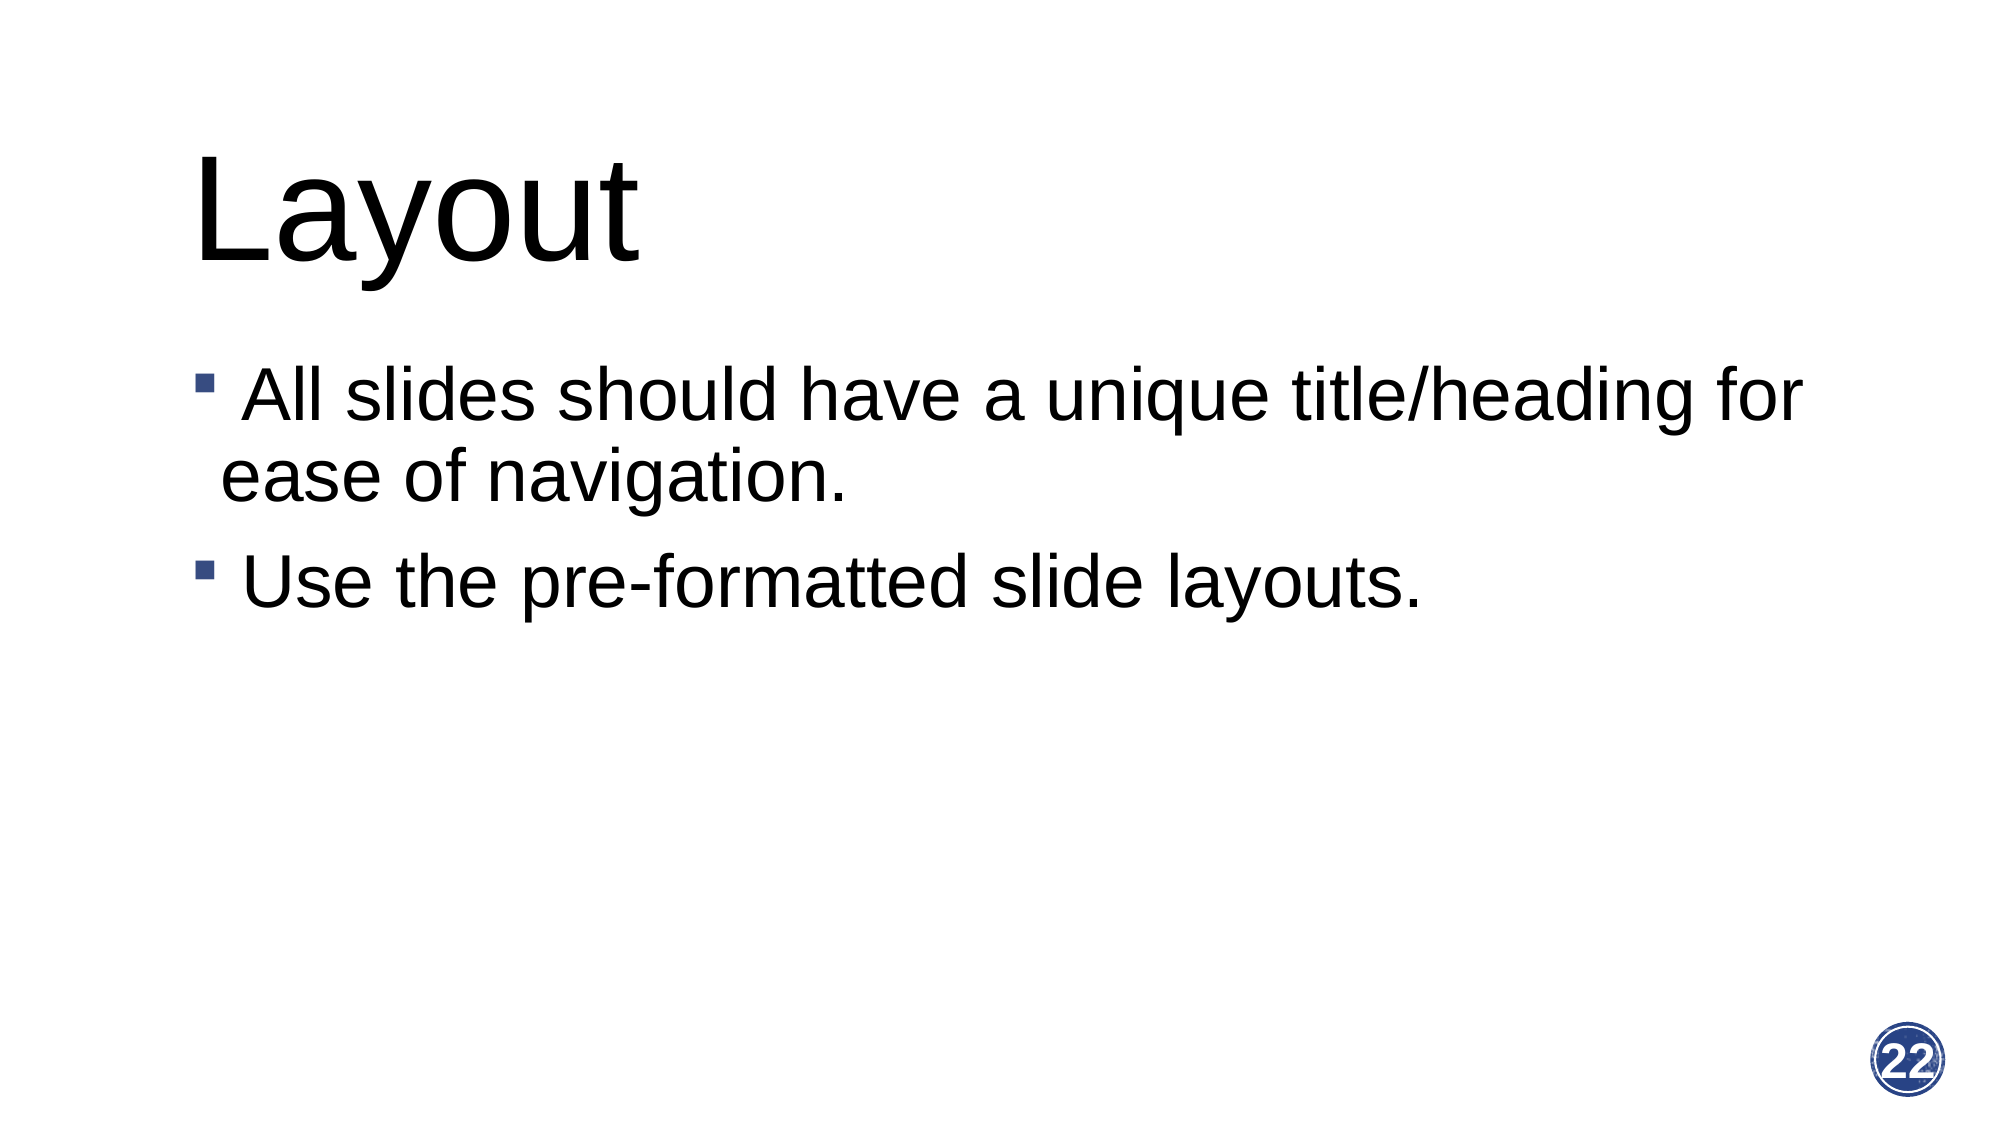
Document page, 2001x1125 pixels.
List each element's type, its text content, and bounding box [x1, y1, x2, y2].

title Layout [175, 79, 1826, 344]
list All slides should have a unique title/heading for ease of navigation. Use the pre-formatted slide layouts. [175, 348, 1826, 1013]
slide_number 22 [1855, 1028, 1961, 1089]
